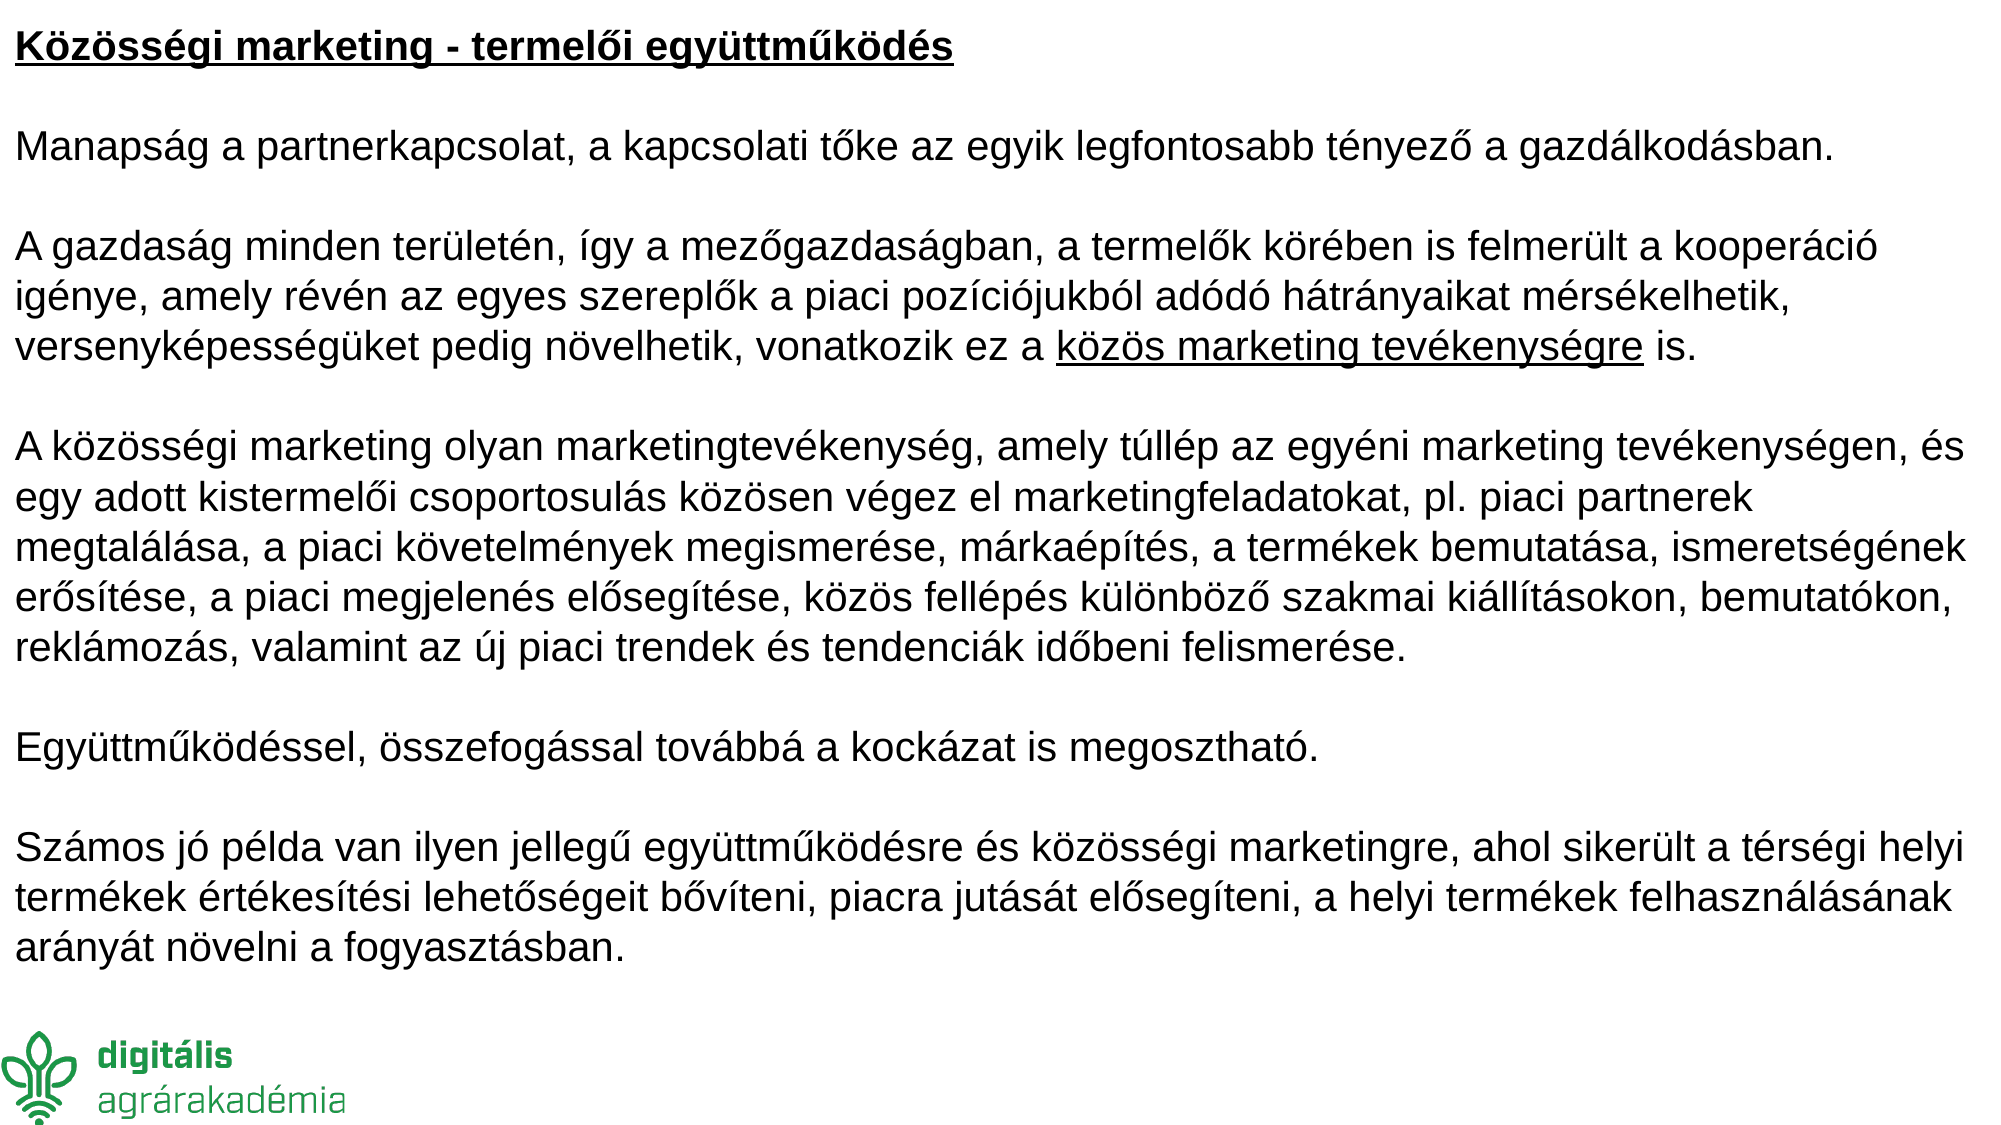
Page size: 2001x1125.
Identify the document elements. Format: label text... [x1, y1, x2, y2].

picture [0, 1031, 345, 1125]
text_box Közösségi marketing - termelői együttműködés Manapság a partnerkapcsolat, a kapcsolati tőke az egyik legfontosabb tényező a gazdálkodásban. A gazdaság minden területén, így a mezőgazdaságban, a termelők körében is felmerült a kooperáció igénye, amely révén az egyes szereplők a piaci pozíciójukból adódó hátrányaikat mérsékelhetik, versenyképességüket pedig növelhetik, vonatkozik ez a közös marketing tevékenységre is. A közösségi marketing olyan marketingtevékenység, amely túllép az egyéni marketing tevékenységen, és egy adott kistermelői csoportosulás közösen végez el marketingfeladatokat, pl. piaci partnerek megtalálása, a piaci követelmények megismerése, márkaépítés, a termékek bemutatása, ismeretségének erősítése, a piaci megjelenés elősegítése, közös fellépés különböző szakmai kiállításokon, bemutatókon, reklámozás, valamint az új piaci trendek és tendenciák időbeni felismerése. Együttműködéssel, összefogással továbbá a kockázat is megosztható. Számos jó példa van ilyen jellegű együttműködésre és közösségi marketingre, ahol sikerült a térségi helyi termékek értékesítési lehetőségeit bővíteni, piacra jutását elősegíteni, a helyi termékek felhasználásának arányát növelni a fogyasztásban. [0, 11, 2000, 977]
